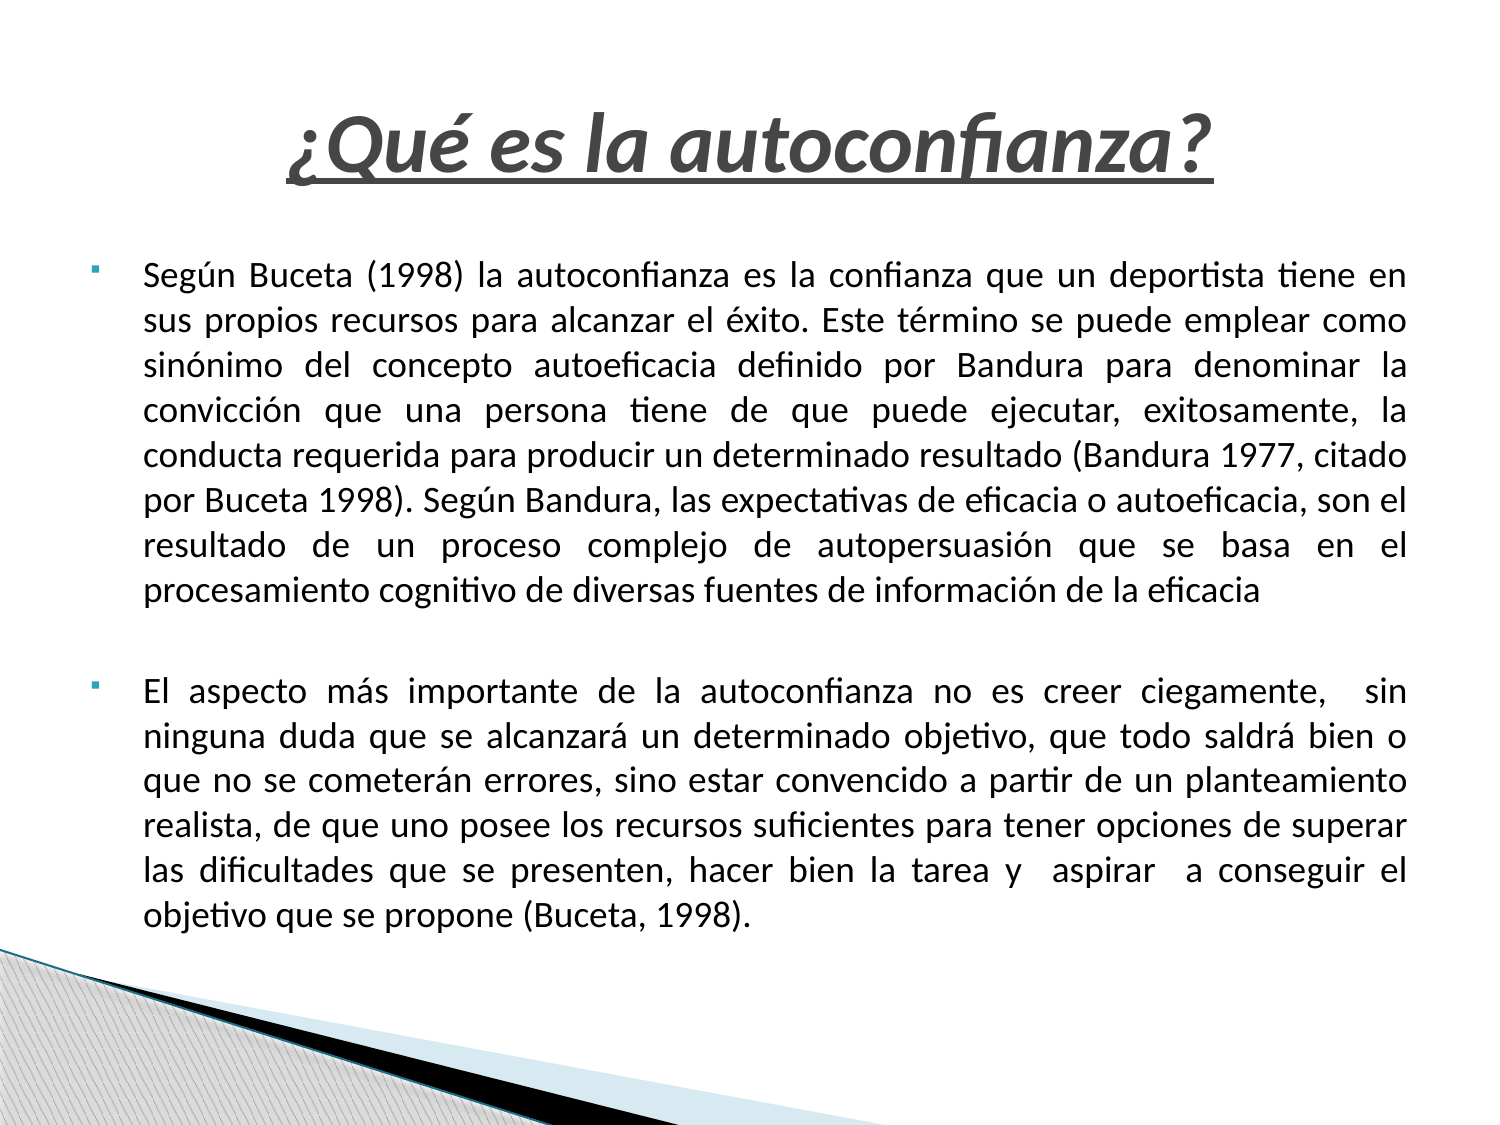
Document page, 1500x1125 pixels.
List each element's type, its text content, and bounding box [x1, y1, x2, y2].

title ¿Qué es la autoconfianza? [75, 45, 1425, 233]
list Según Buceta (1998) la autoconfianza es la confianza que un deportista tiene en sus propios recursos para alcanzar el éxito. Este término se puede emplear como sinónimo del concepto autoeficacia definido por Bandura para denominar la convicción que una persona tiene de que puede ejecutar, exitosamente, la conducta requerida para producir un determinado resultado (Bandura 1977, citado por Buceta 1998). Según Bandura, las expectativas de eficacia o autoeficacia, son el resultado de un proceso complejo de autopersuasión que se basa en el procesamiento cognitivo de diversas fuentes de información de la eficacia El aspecto más importante de la autoconfianza no es creer ciegamente, sin ninguna duda que se alcanzará un determinado objetivo, que todo saldrá bien o que no se cometerán errores, sino estar convencido a partir de un planteamiento realista, de que uno posee los recursos suficientes para tener opciones de superar las dificultades que se presenten, hacer bien la tarea y aspirar a conseguir el objetivo que se propone (Buceta, 1998). [75, 243, 1425, 986]
